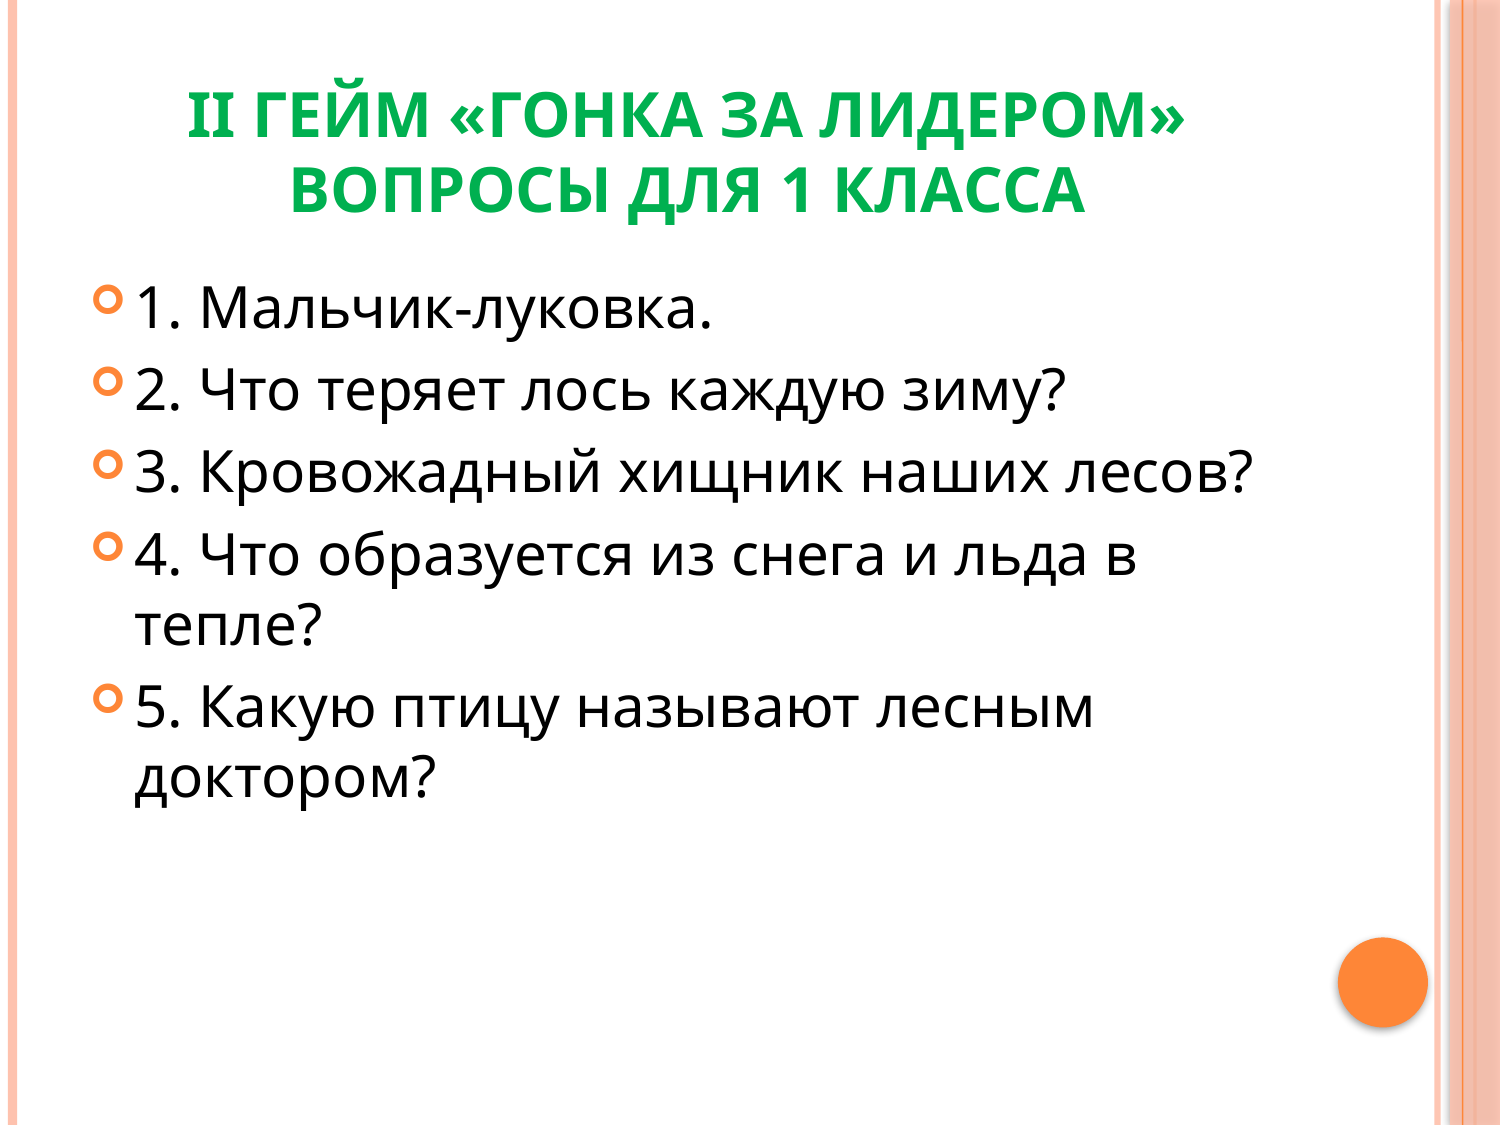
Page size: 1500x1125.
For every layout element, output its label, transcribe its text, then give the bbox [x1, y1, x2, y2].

title II ГЕЙМ «Гонка за лидером» Вопросы для 1 класса [75, 45, 1300, 233]
list 1. Мальчик-луковка. 2. Что теряет лось каждую зиму? 3. Кровожадный хищник наших лесов? 4. Что образуется из снега и льда в тепле? 5. Какую птицу называют лесным доктором? [75, 262, 1300, 1062]
